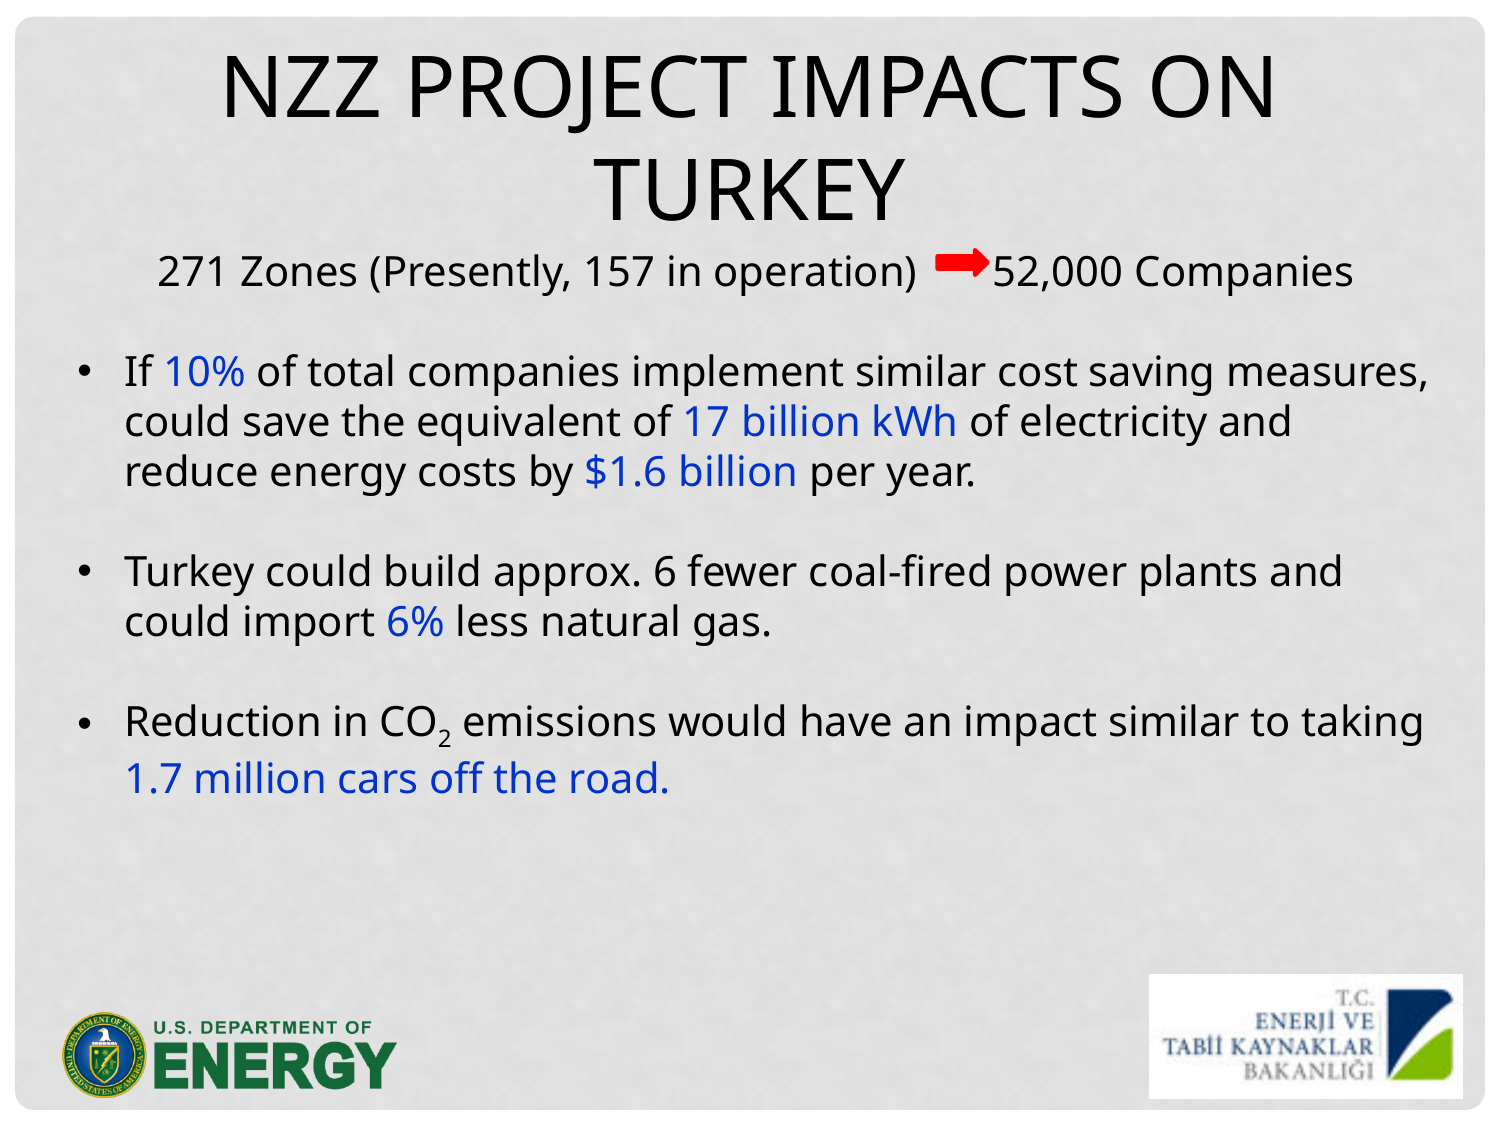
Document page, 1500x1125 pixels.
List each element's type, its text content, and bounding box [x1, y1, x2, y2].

text_box [935, 248, 990, 277]
text_box 271 Zones (Presently, 157 in operation) 52,000 Companies If 10% of total companies implement similar cost saving measures, could save the equivalent of 17 billion kWh of electricity and reduce energy costs by $1.6 billion per year. Turkey could build approx. 6 fewer coal-fired power plants and could import 6% less natural gas. Reduction in CO2 emissions would have an impact similar to taking 1.7 million cars off the road. [62, 237, 1450, 945]
picture [62, 1012, 397, 1098]
text_box NZZ Project Impacts on Turkey [112, 24, 1388, 237]
picture [1149, 974, 1463, 1099]
